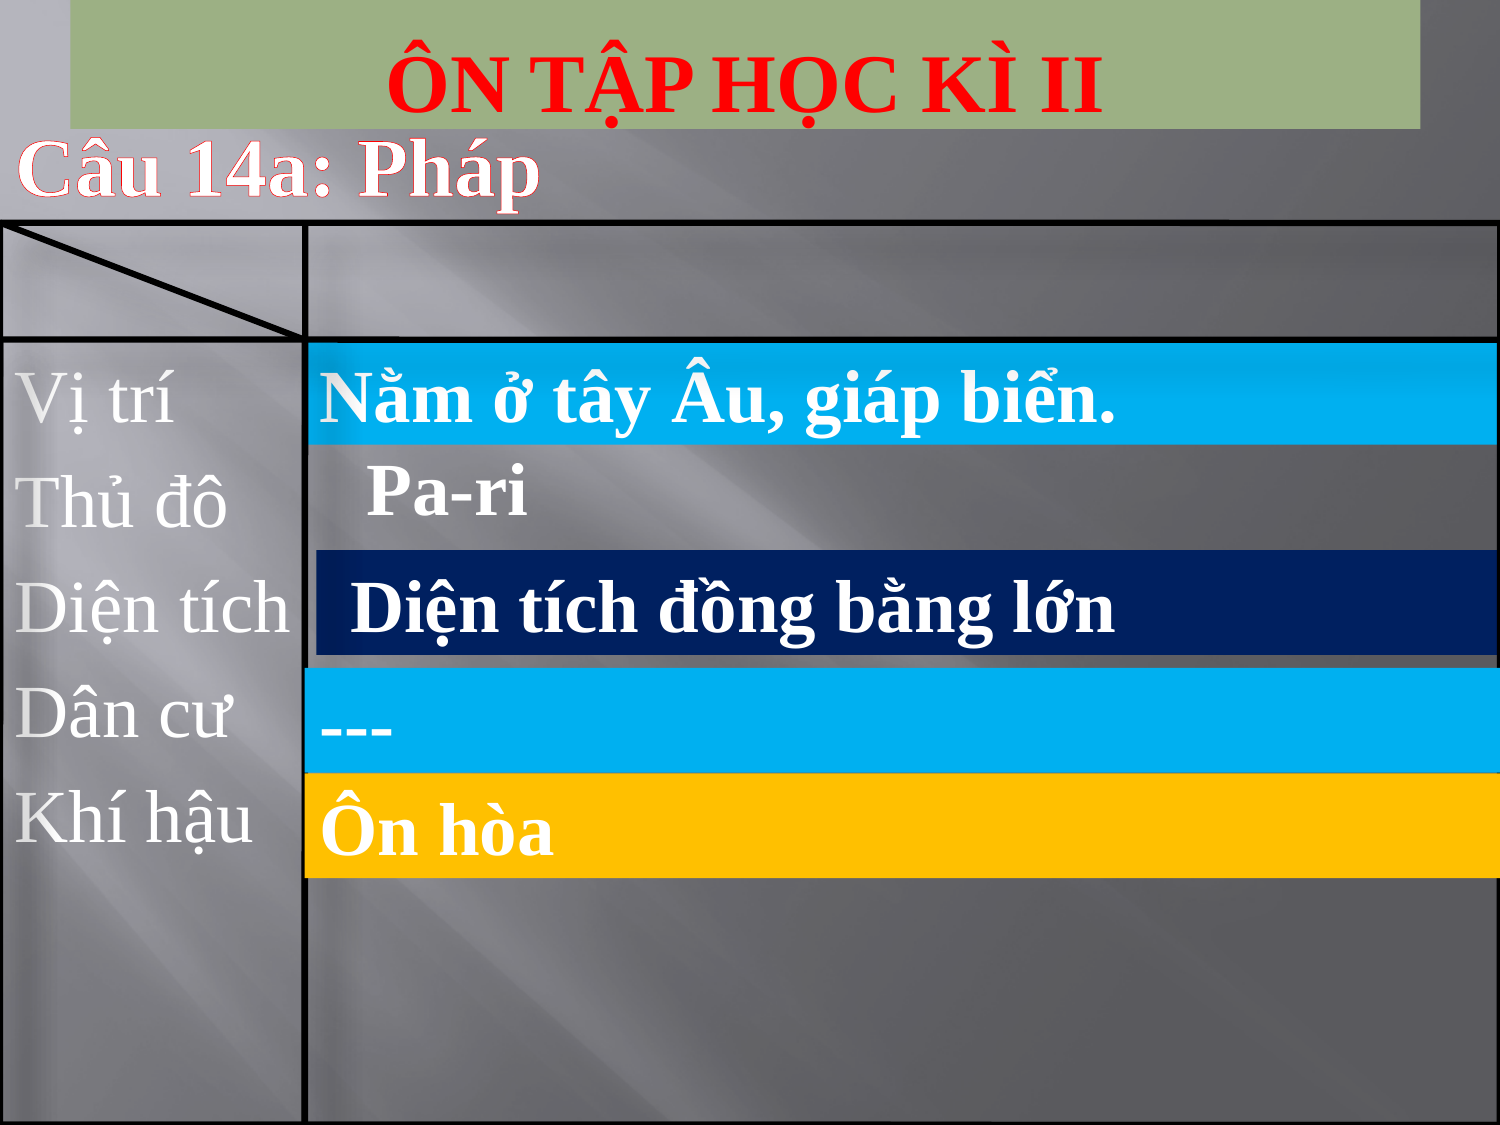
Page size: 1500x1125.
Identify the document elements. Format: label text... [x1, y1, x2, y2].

text_box [70, 0, 1421, 105]
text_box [0, 222, 305, 340]
text_box Câu 14a: Pháp [0, 105, 1500, 219]
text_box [0, 222, 1500, 1125]
